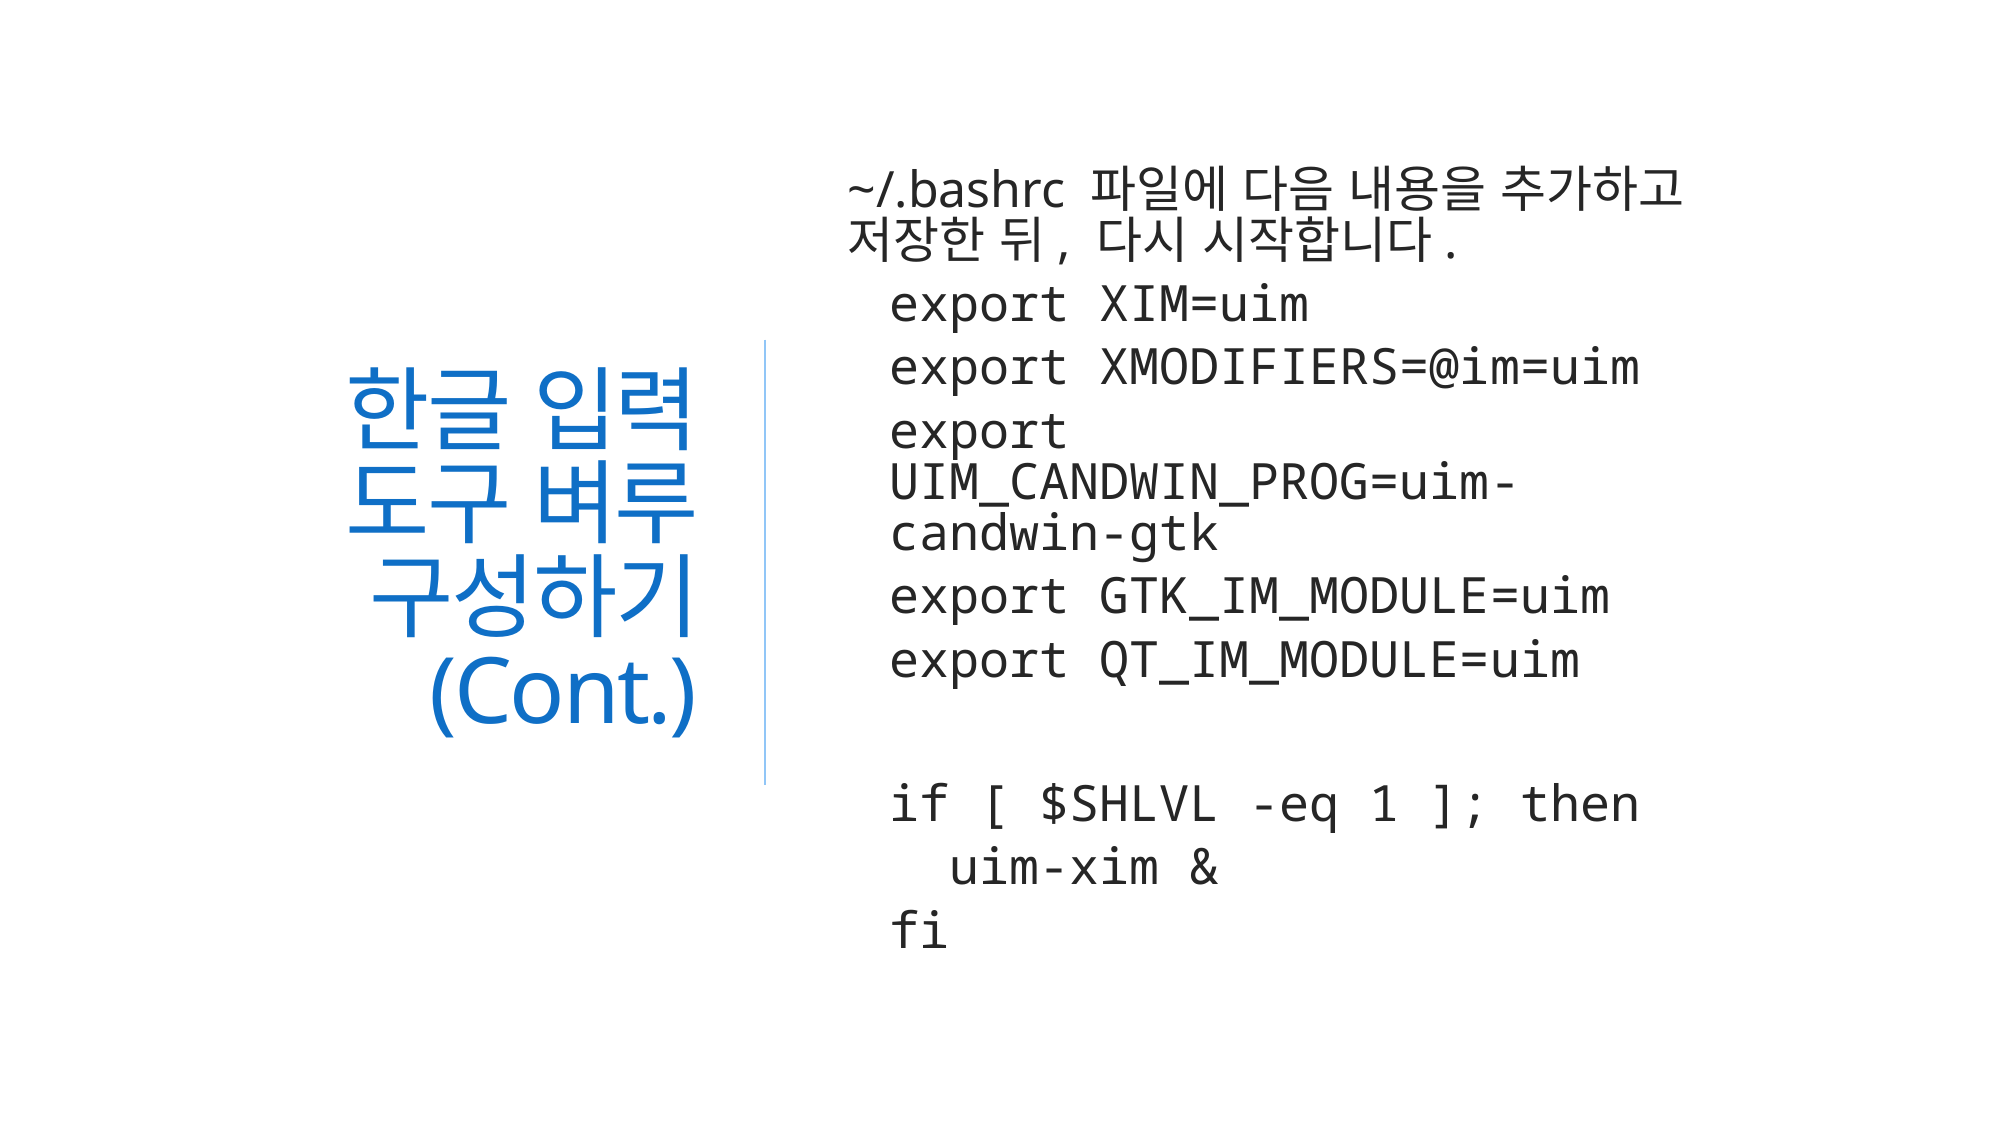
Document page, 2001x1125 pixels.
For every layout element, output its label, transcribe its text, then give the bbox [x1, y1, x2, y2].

list ~/.bashrc 파일에 다음 내용을 추가하고 저장한 뒤, 다시 시작합니다. export XIM=uim export XMODIFIERS=@im=uim export UIM_CANDWIN_PROG=uim-candwin-gtk export GTK_IM_MODULE=uim export QT_IM_MODULE=uim if [ $SHLVL -eq 1 ]; then uim-xim & fi [817, 147, 1718, 978]
title 한글 입력 도구 벼루 구성하기 (Cont.) [223, 147, 713, 964]
